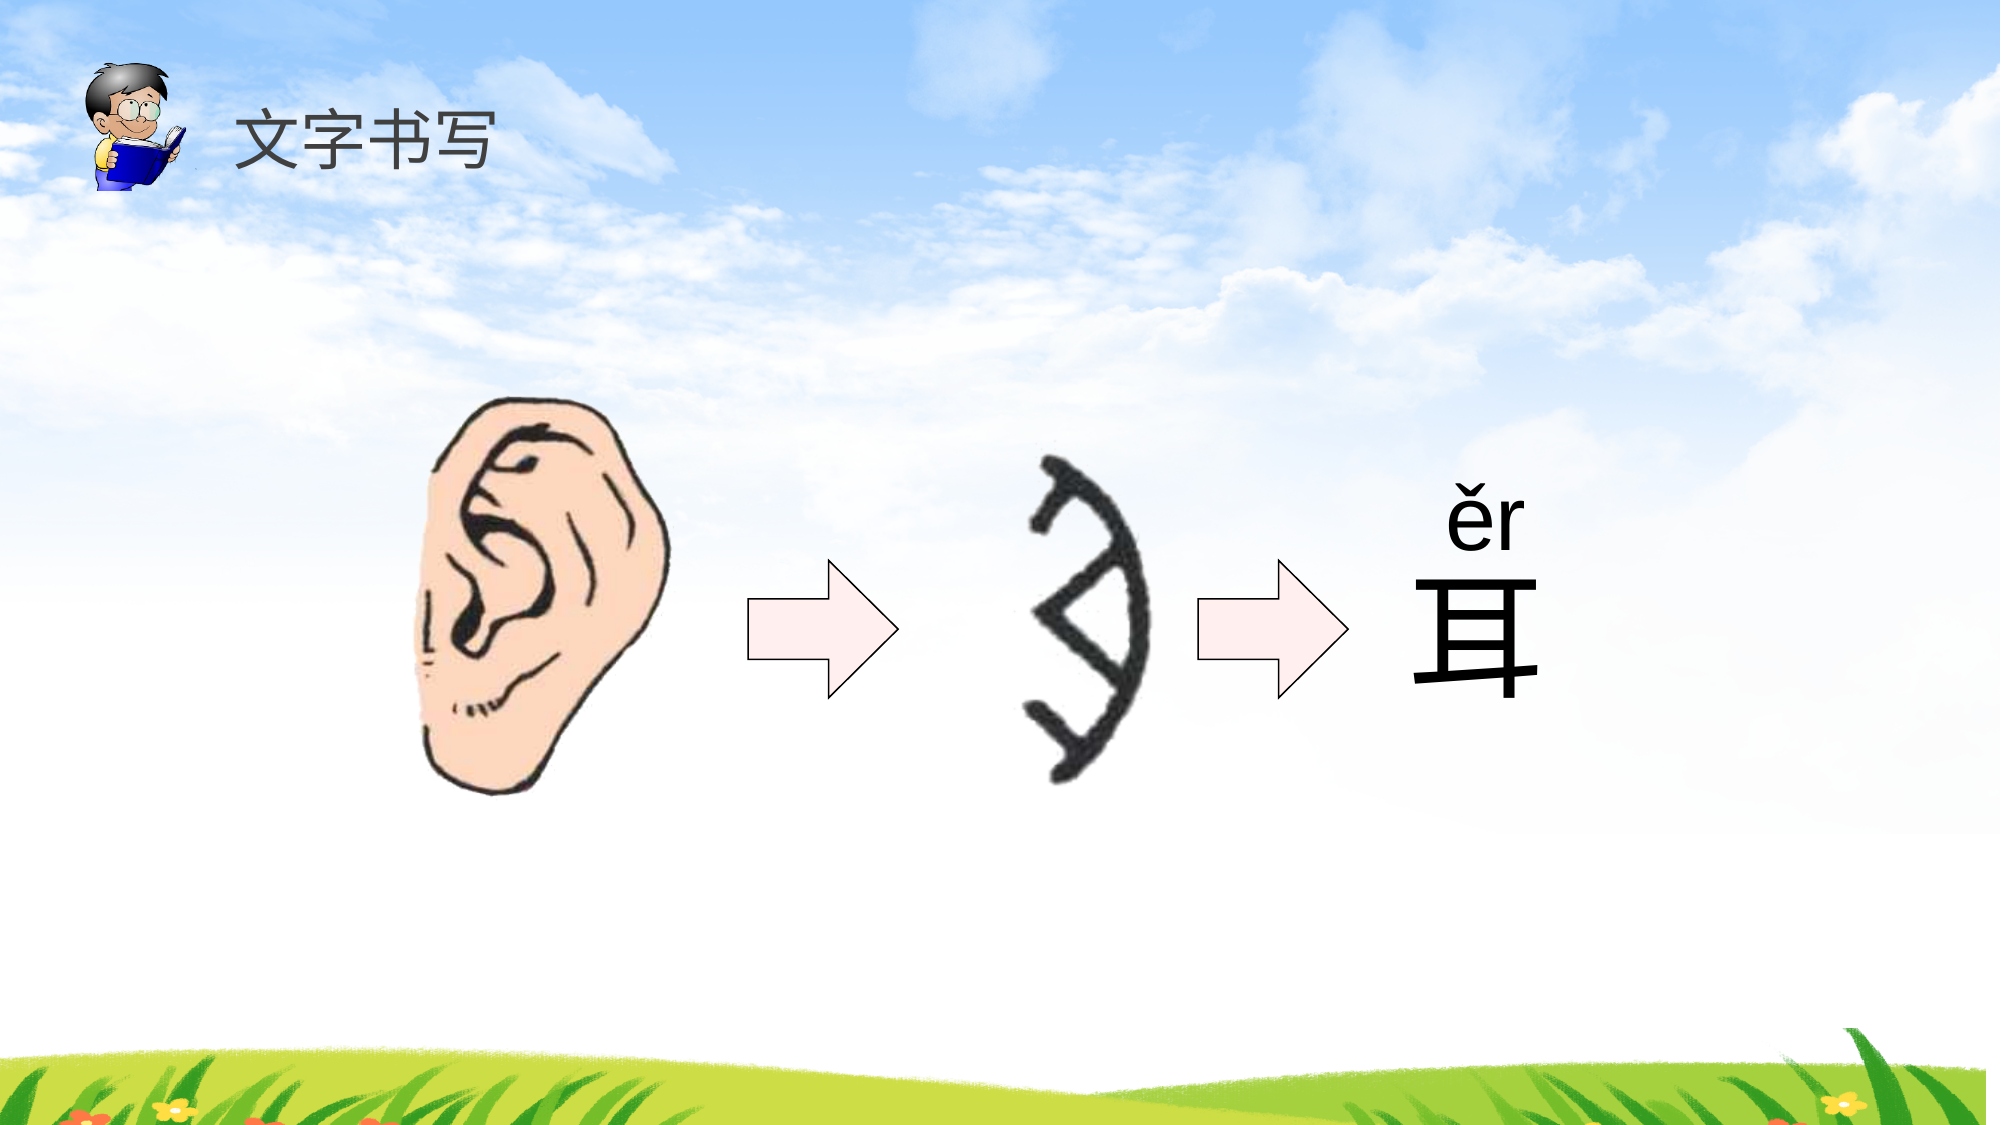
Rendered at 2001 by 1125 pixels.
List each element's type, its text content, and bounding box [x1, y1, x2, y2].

text_box [811, 560, 885, 698]
picture [0, 1028, 2001, 1125]
picture [0, 0, 2000, 834]
text_box [1286, 567, 1349, 691]
text_box 文字书写 [218, 90, 896, 186]
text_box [1392, 451, 1561, 724]
